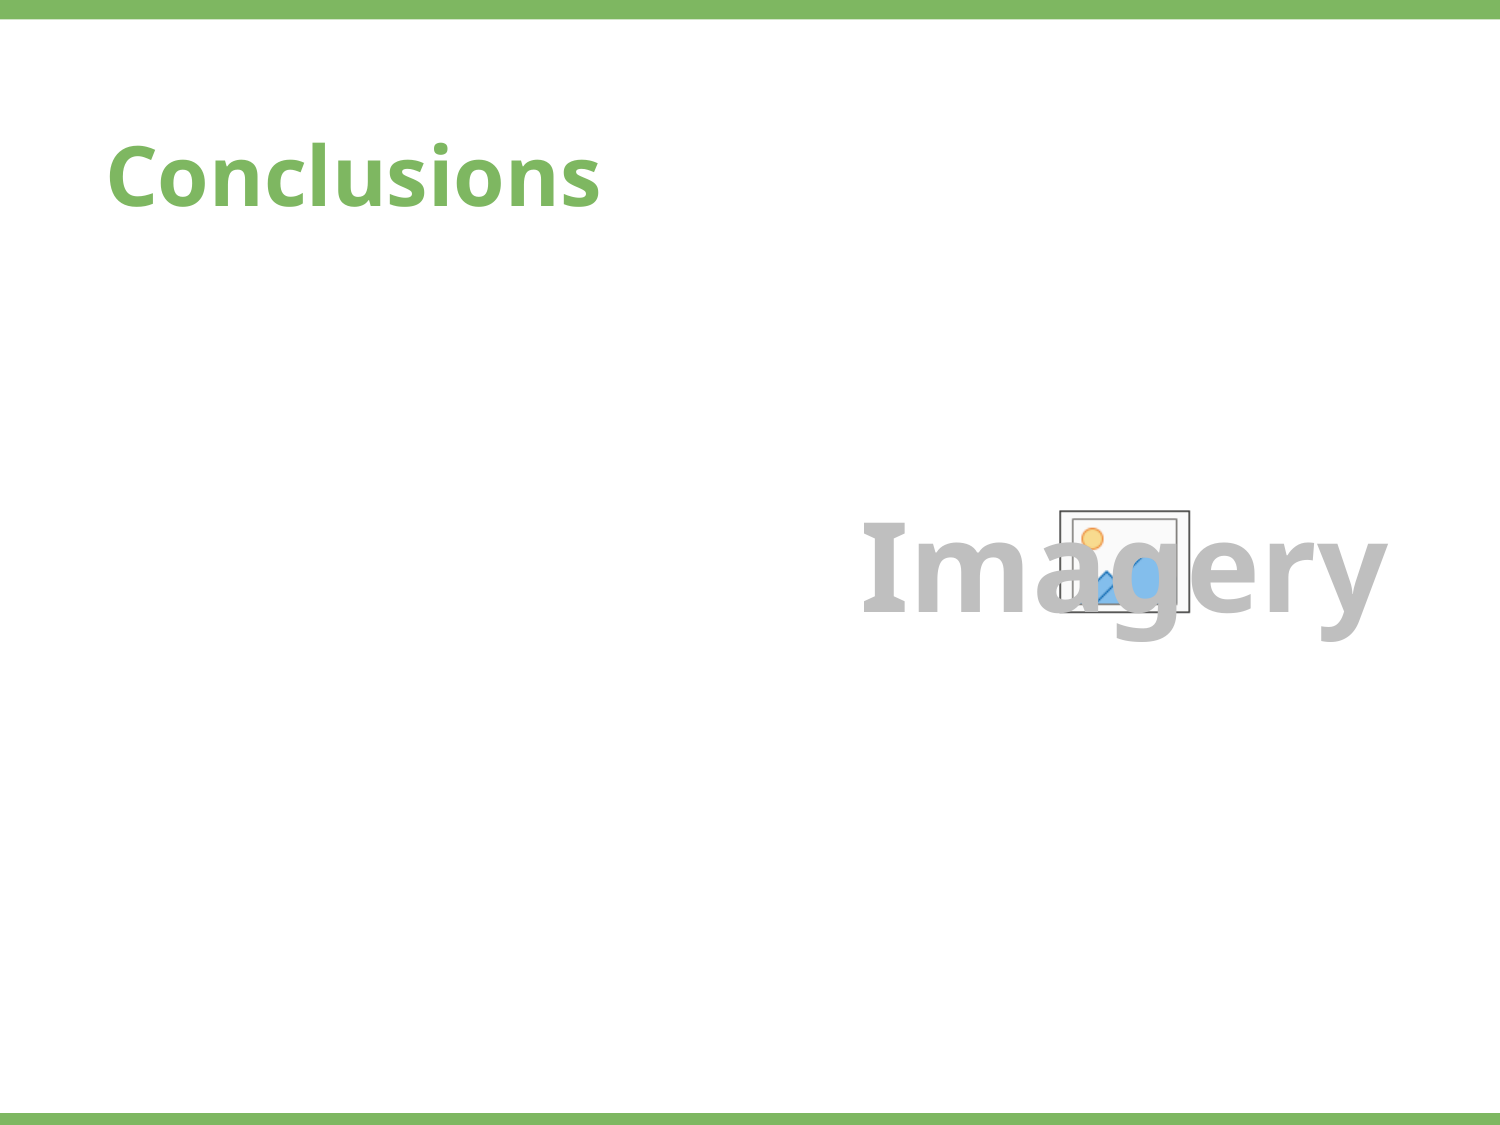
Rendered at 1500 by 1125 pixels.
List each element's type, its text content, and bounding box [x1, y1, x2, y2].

picture [749, 0, 1500, 1125]
list Conclusions [90, 15, 675, 233]
